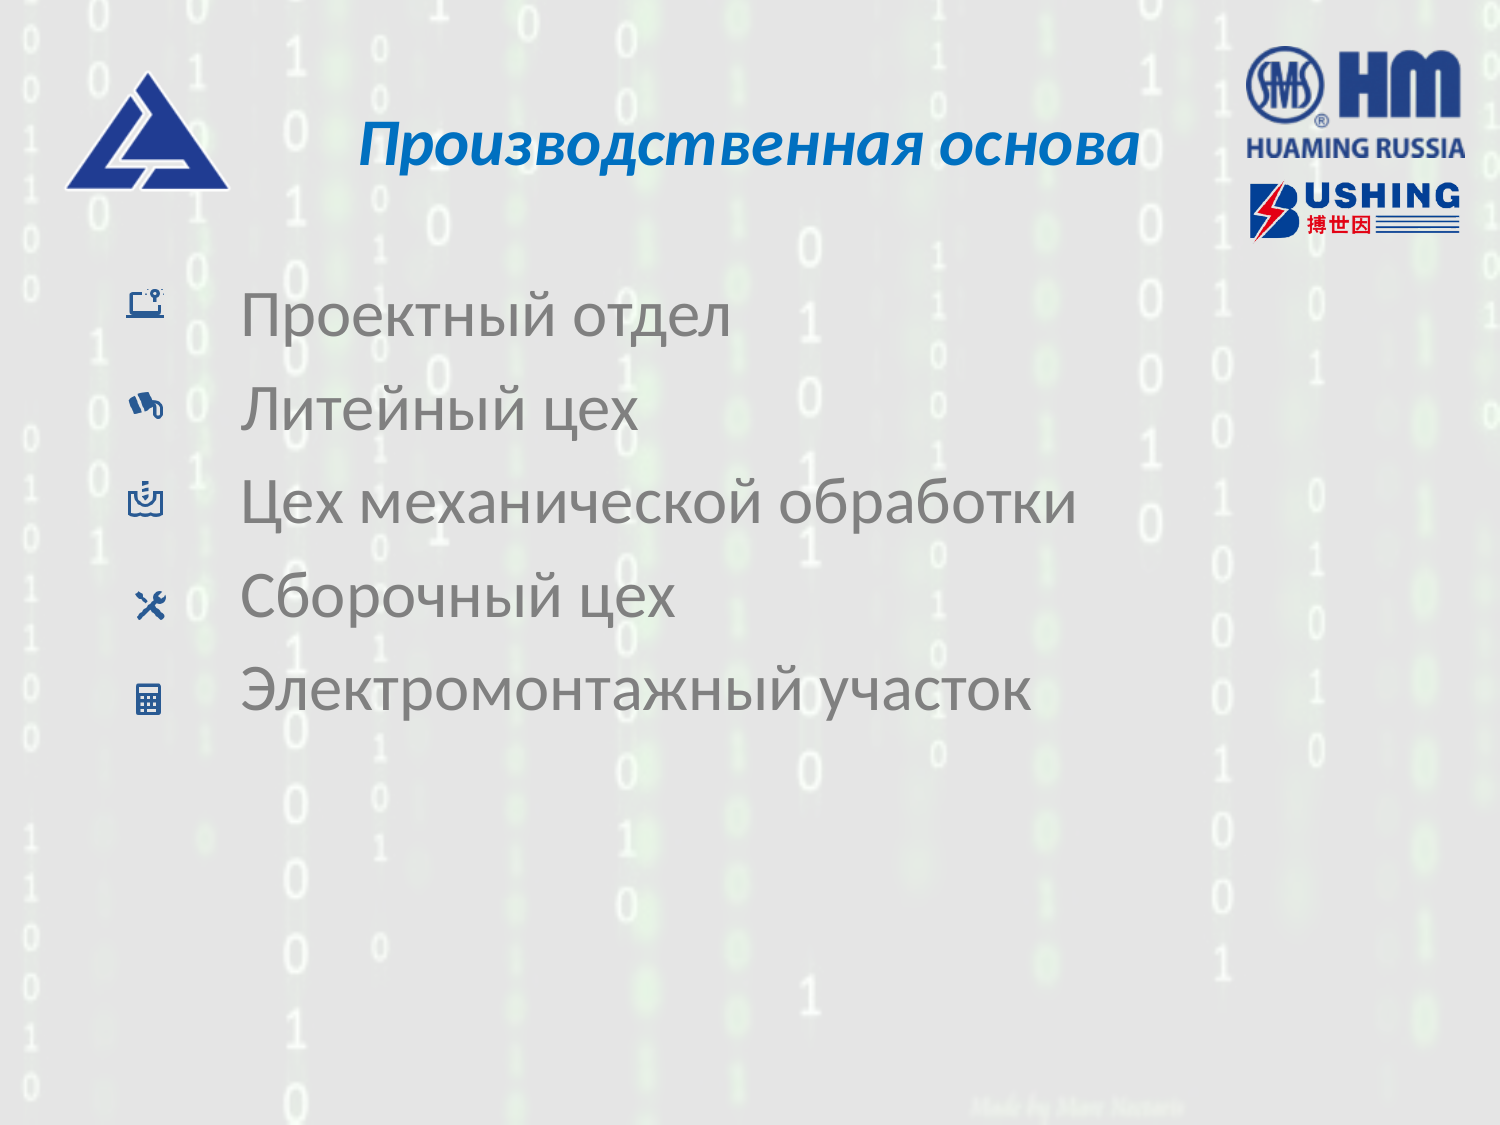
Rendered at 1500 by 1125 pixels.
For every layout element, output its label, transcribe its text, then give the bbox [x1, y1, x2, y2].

list Проектный отдел Литейный цех Цех механической обработки Сборочный цех Электромонтажный участок [75, 262, 1425, 1005]
picture [41, 61, 250, 217]
picture [130, 585, 169, 624]
picture [129, 680, 168, 719]
picture [126, 479, 165, 518]
picture [126, 385, 165, 424]
picture [126, 285, 165, 324]
title Производственная основа [75, 45, 1235, 233]
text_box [1236, 46, 1474, 245]
